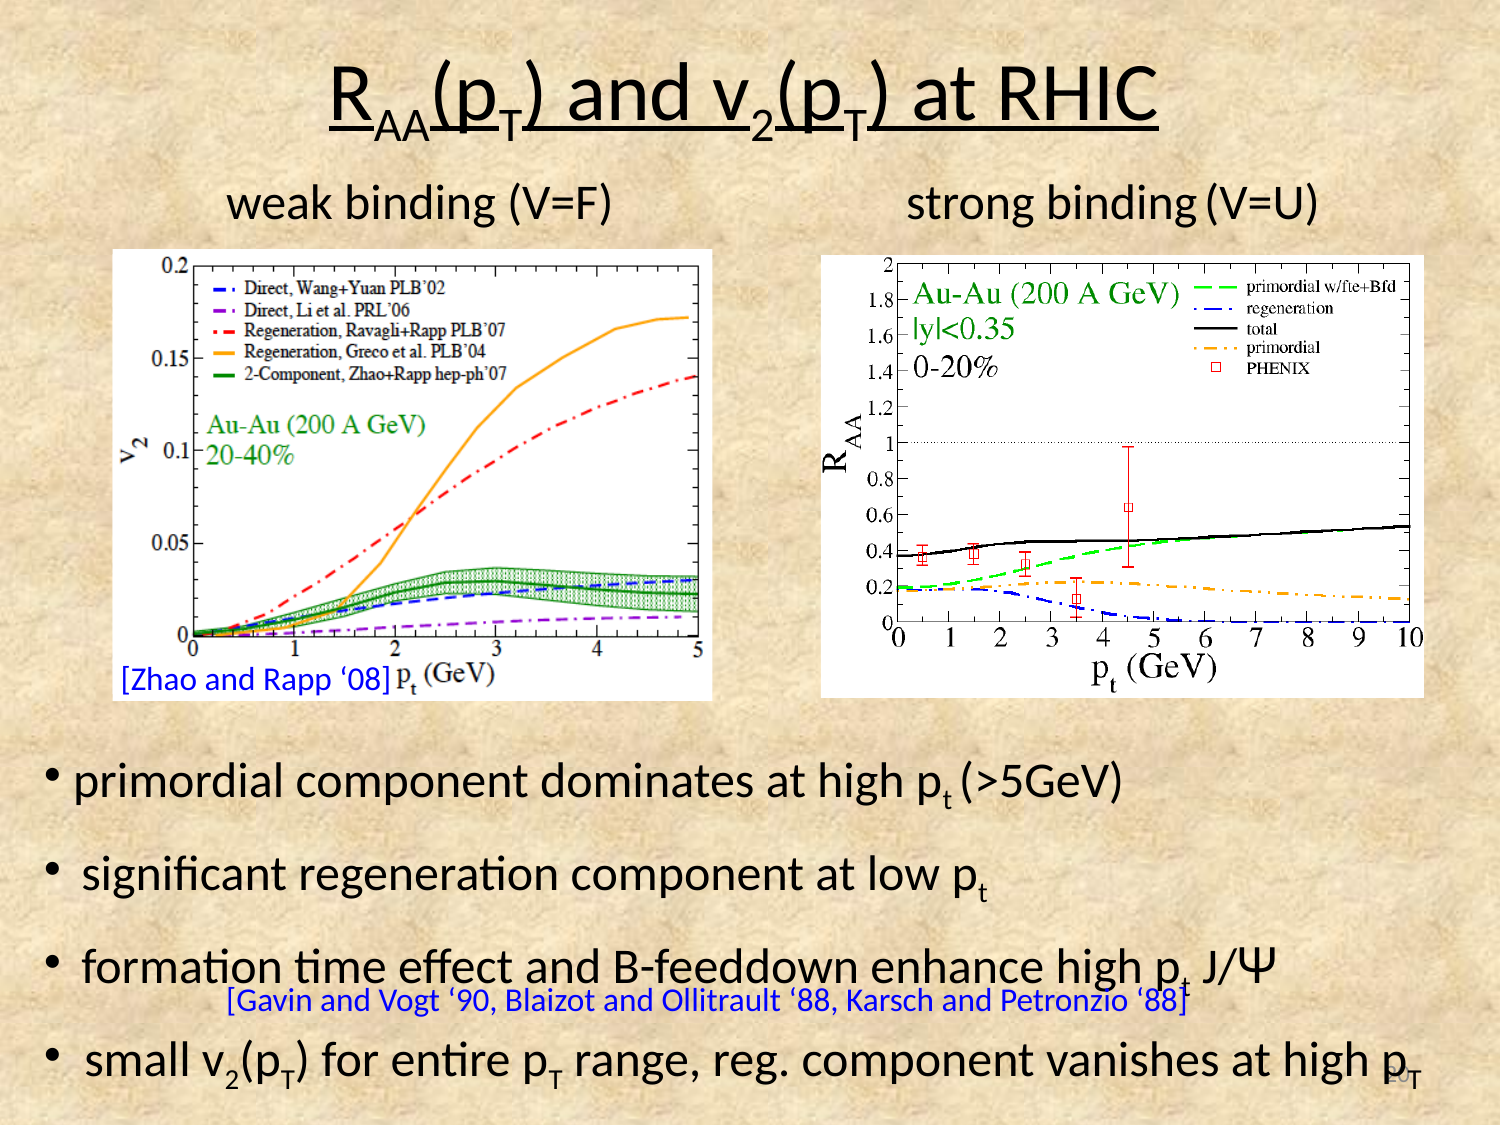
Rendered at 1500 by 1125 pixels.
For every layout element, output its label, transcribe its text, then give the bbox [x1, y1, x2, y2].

text_box [Gavin and Vogt ‘90, Blaizot and Ollitrault ‘88, Karsch and Petronzio ‘88] [55, 970, 1361, 1026]
picture [0, 0, 1500, 1125]
title RAA(pT) and v2(pT) at RHIC [41, 0, 1447, 188]
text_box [99, 249, 713, 706]
text_box weak binding (V=F) strong binding (V=U) [200, 162, 1363, 246]
slide_number 20 [1074, 1042, 1425, 1103]
text_box primordial component dominates at high pt (>5GeV) significant regeneration component at low pt formation time effect and B-feeddown enhance high pt J/Ψ small v2(pT) for entire pT range, reg. component vanishes at high pT [29, 739, 1500, 1103]
